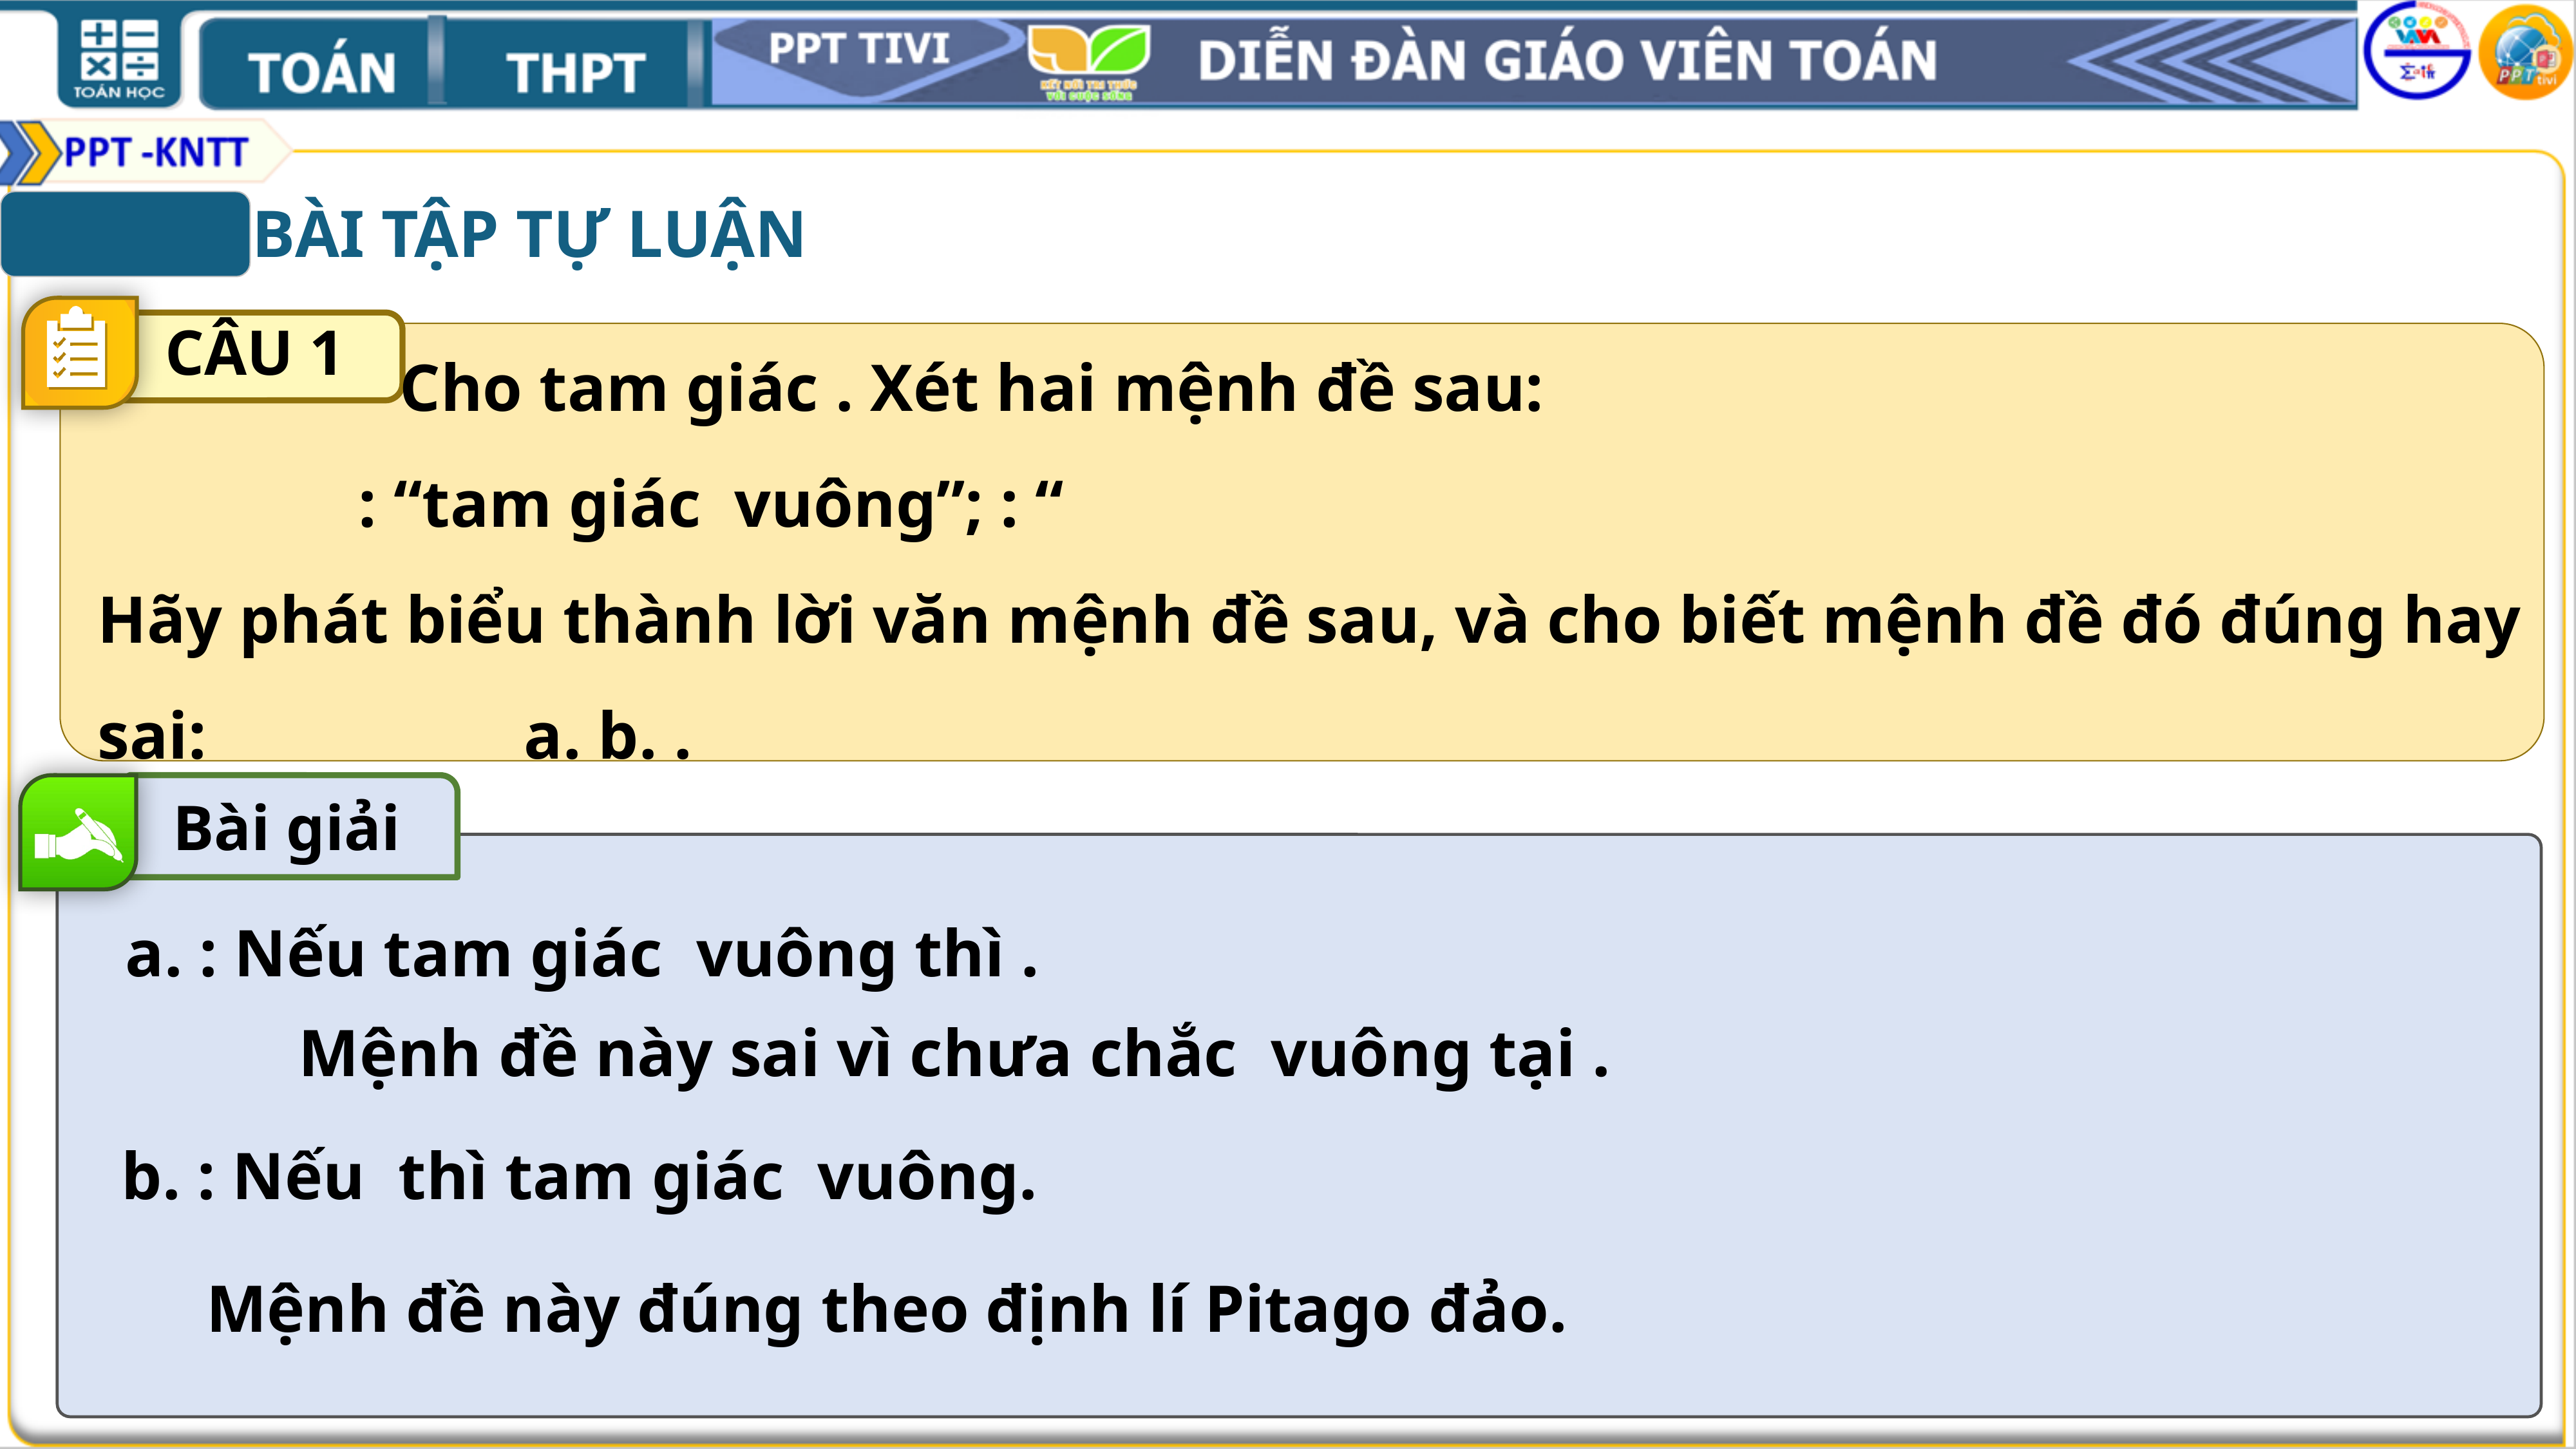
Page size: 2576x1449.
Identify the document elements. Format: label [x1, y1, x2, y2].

picture [0, 0, 2576, 1449]
text_box [20, 775, 2541, 1417]
text_box [23, 298, 2544, 761]
text_box [0, 187, 2035, 277]
